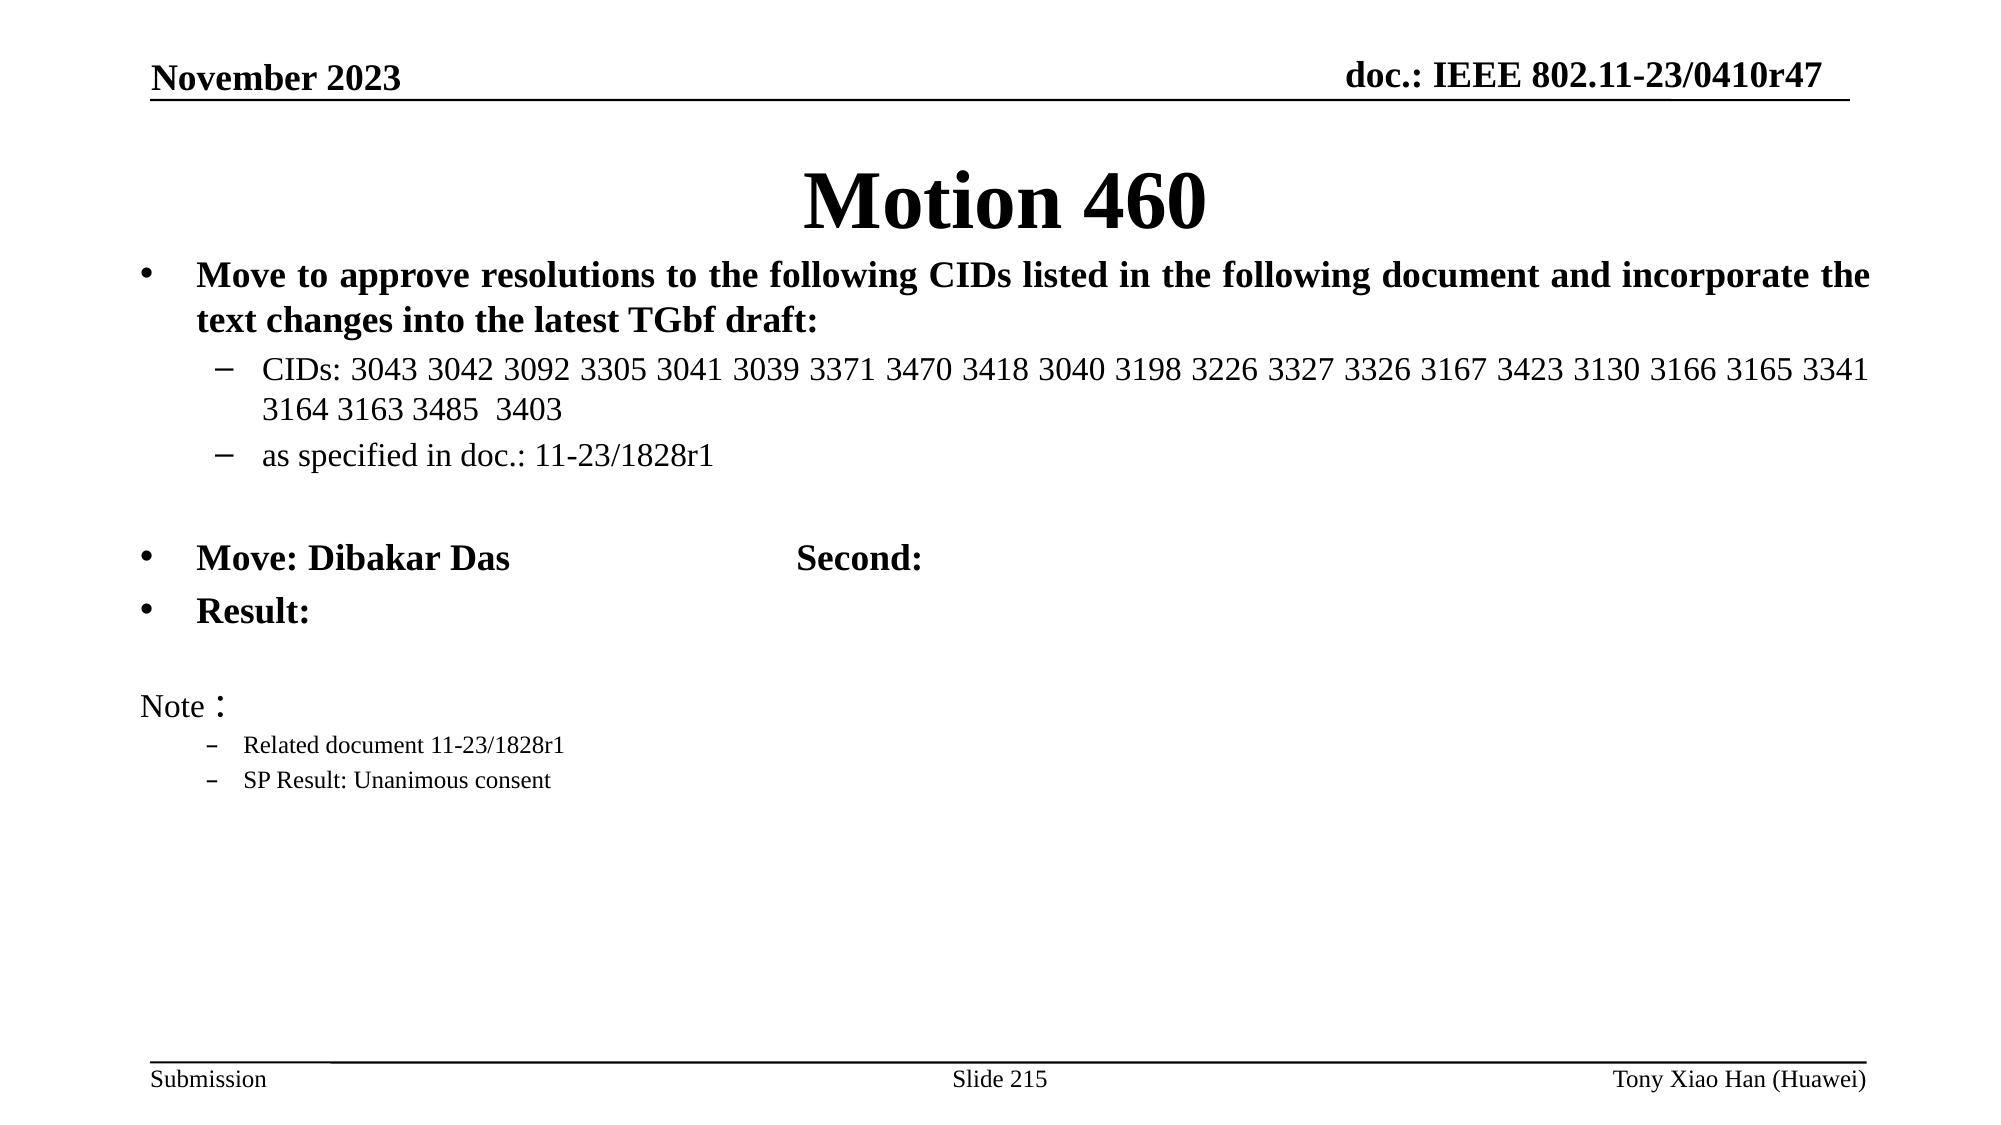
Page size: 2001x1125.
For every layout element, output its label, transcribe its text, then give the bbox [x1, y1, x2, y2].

text_box Move to approve resolutions to the following CIDs listed in the following document and incorporate the text changes into the latest TGbf draft: CIDs: 3043 3042 3092 3305 3041 3039 3371 3470 3418 3040 3198 3226 3327 3326 3167 3423 3130 3166 3165 3341 3164 3163 3485 3403 as specified in doc.: 11-23/1828r1 Move: Dibakar Das Second: Result: Note： Related document 11-23/1828r1 SP Result: Unanimous consent [125, 212, 1888, 988]
text_box Motion 460 [368, 137, 1644, 212]
